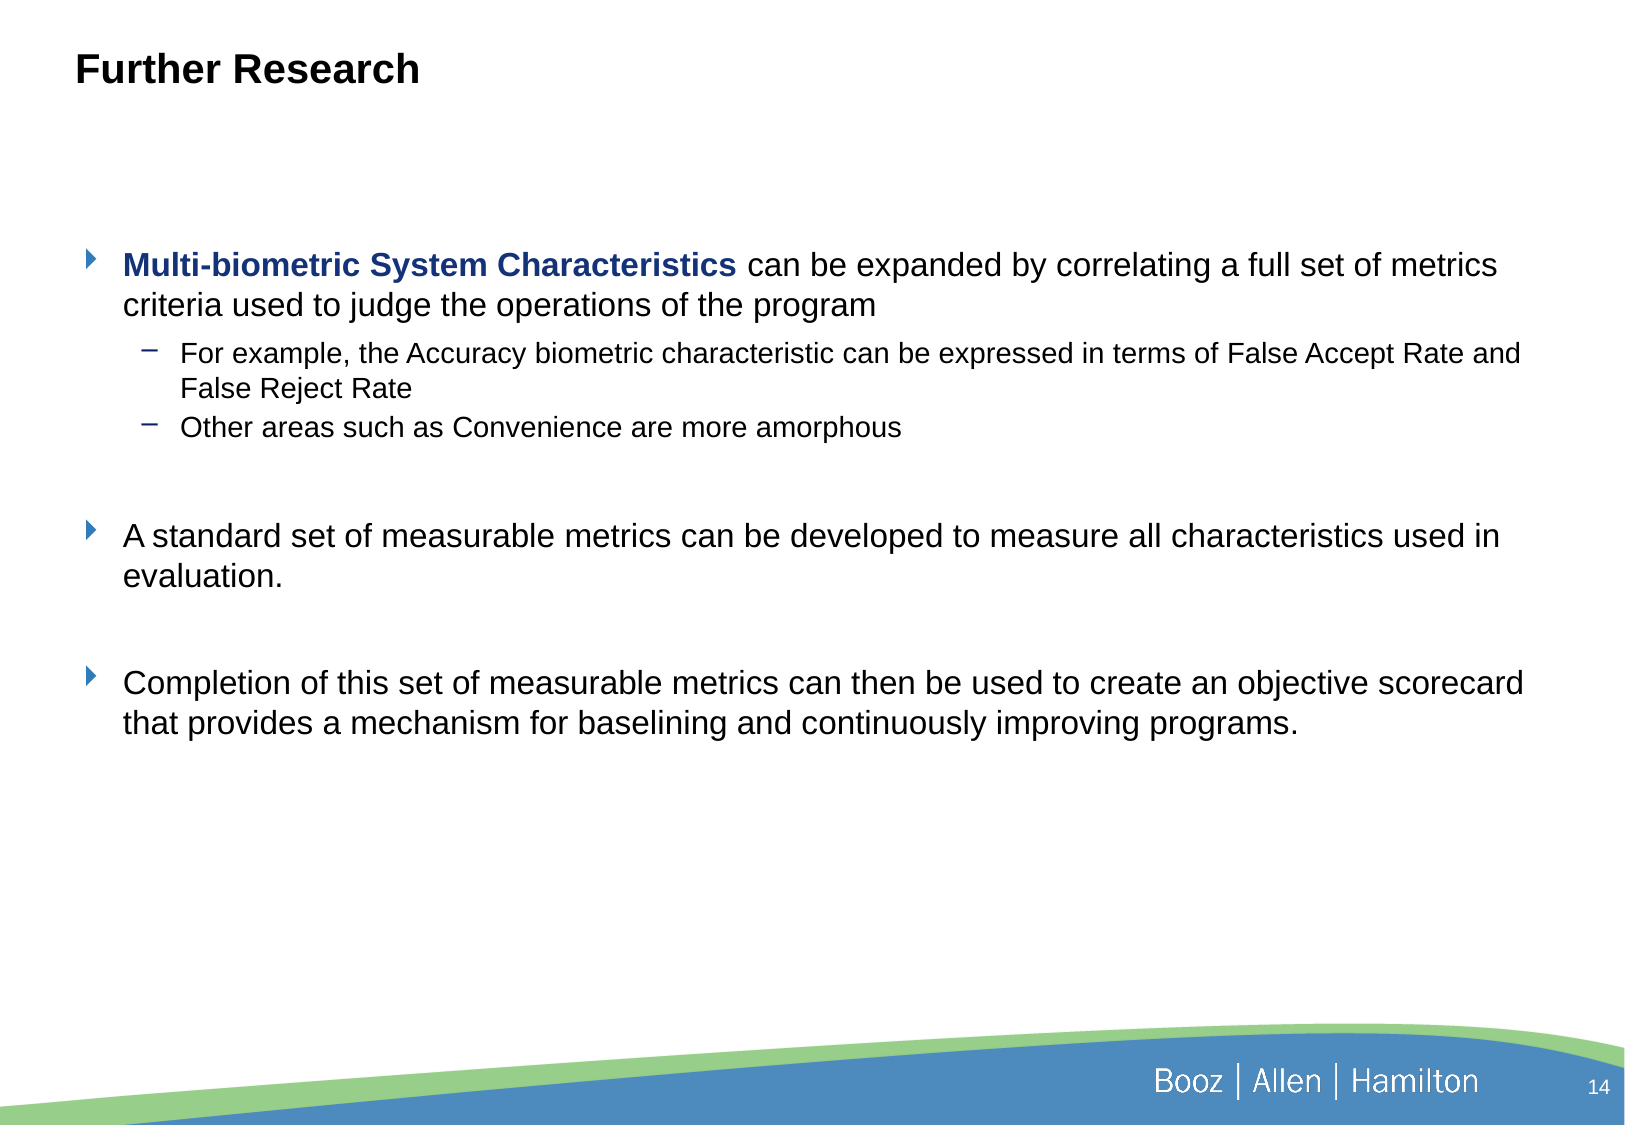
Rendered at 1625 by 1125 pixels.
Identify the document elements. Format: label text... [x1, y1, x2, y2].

list Multi-biometric System Characteristics can be expanded by correlating a full set of metrics criteria used to judge the operations of the program For example, the Accuracy biometric characteristic can be expressed in terms of False Accept Rate and False Reject Rate Other areas such as Convenience are more amorphous A standard set of measurable metrics can be developed to measure all characteristics used in evaluation. Completion of this set of measurable metrics can then be used to create an objective scorecard that provides a mechanism for baselining and continuously improving programs. [75, 242, 1541, 996]
title Further Research [74, 47, 1550, 188]
picture [0, 992, 1625, 1125]
